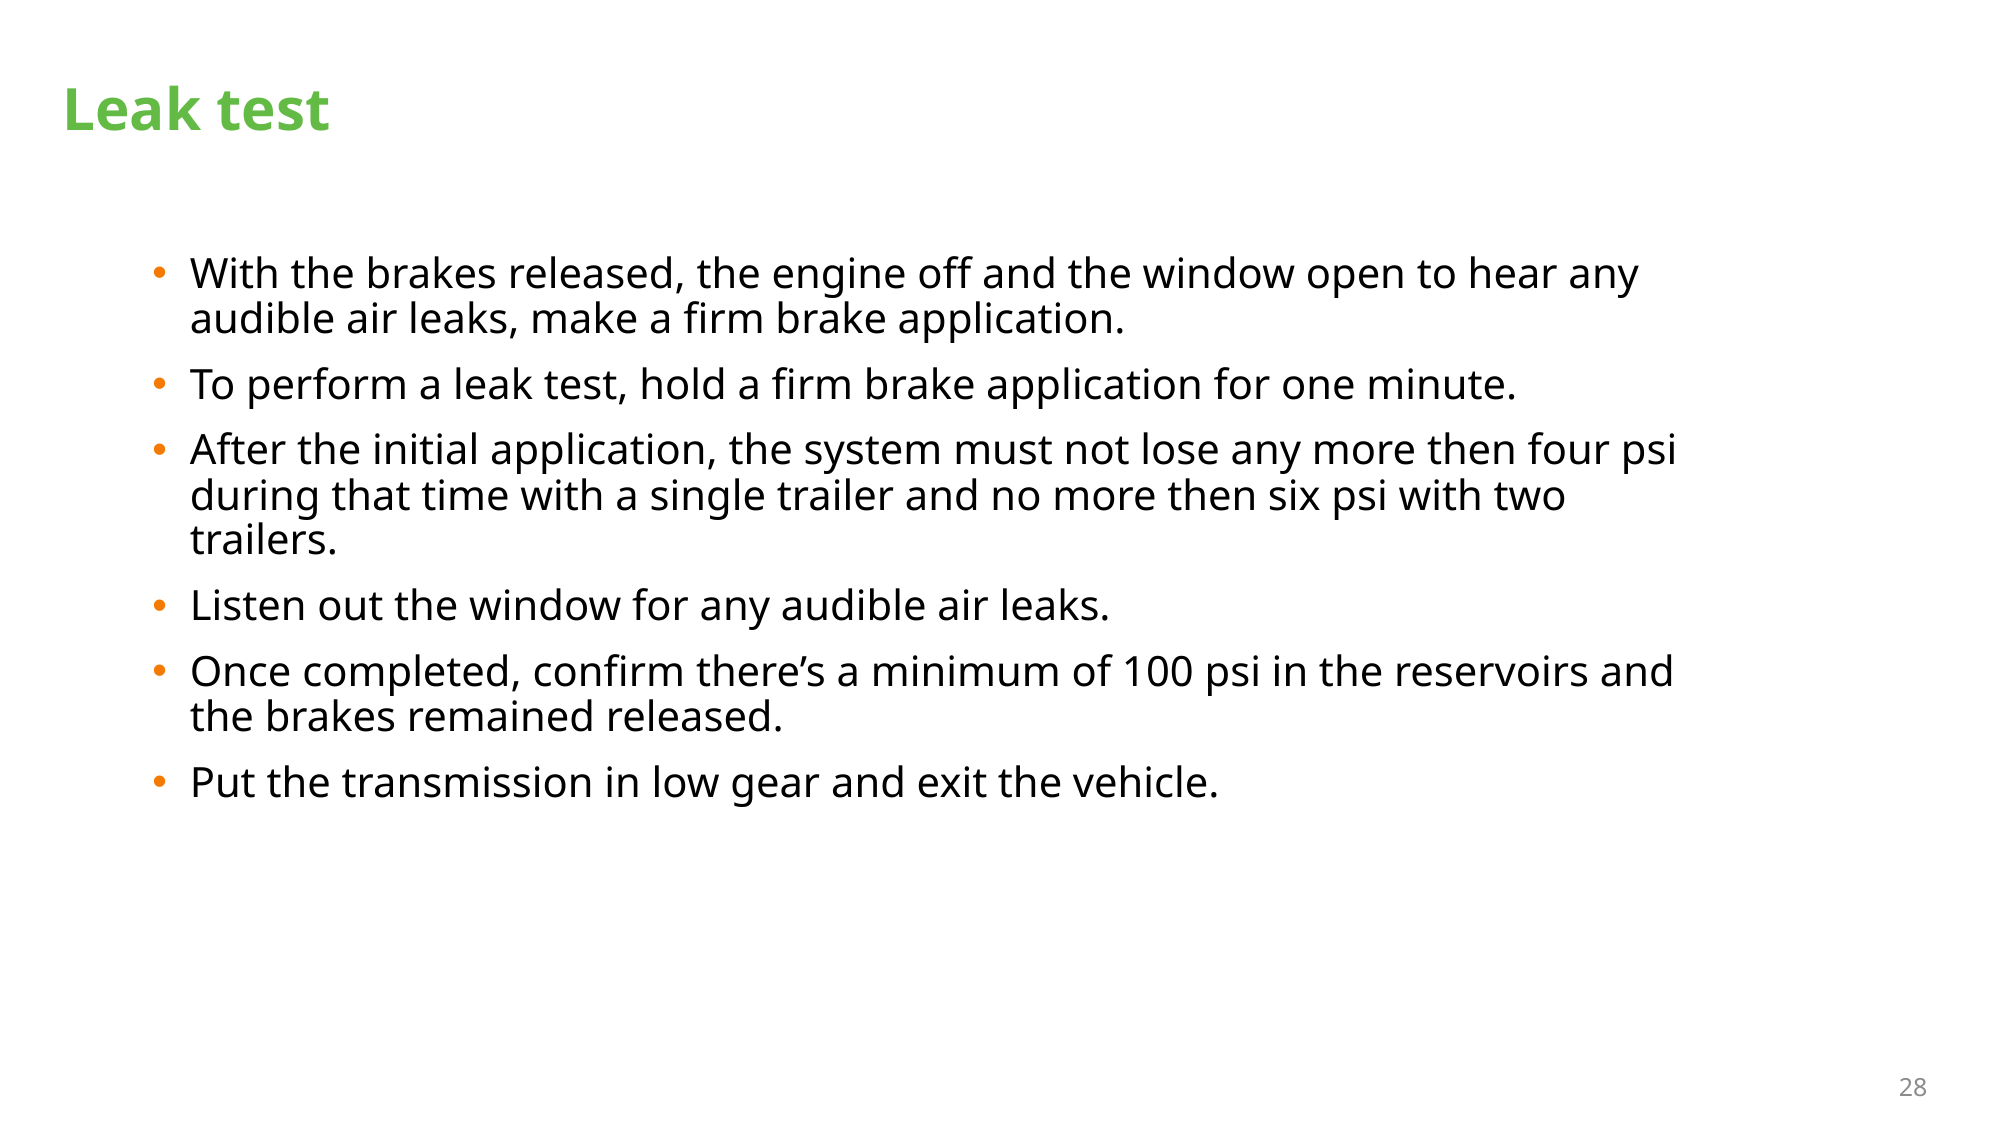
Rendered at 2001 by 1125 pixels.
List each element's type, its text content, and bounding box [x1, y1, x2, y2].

title Leak test [62, 73, 1825, 150]
list With the brakes released, the engine off and the window open to hear any audible air leaks, make a firm brake application. To perform a leak test, hold a firm brake application for one minute. After the initial application, the system must not lose any more then four psi during that time with a single trailer and no more then six psi with two trailers. Listen out the window for any audible air leaks. Once completed, confirm there’s a minimum of 100 psi in the reservoirs and the brakes remained released. Put the transmission in low gear and exit the vehicle. [137, 244, 1695, 861]
slide_number 28 [1477, 1045, 1928, 1106]
